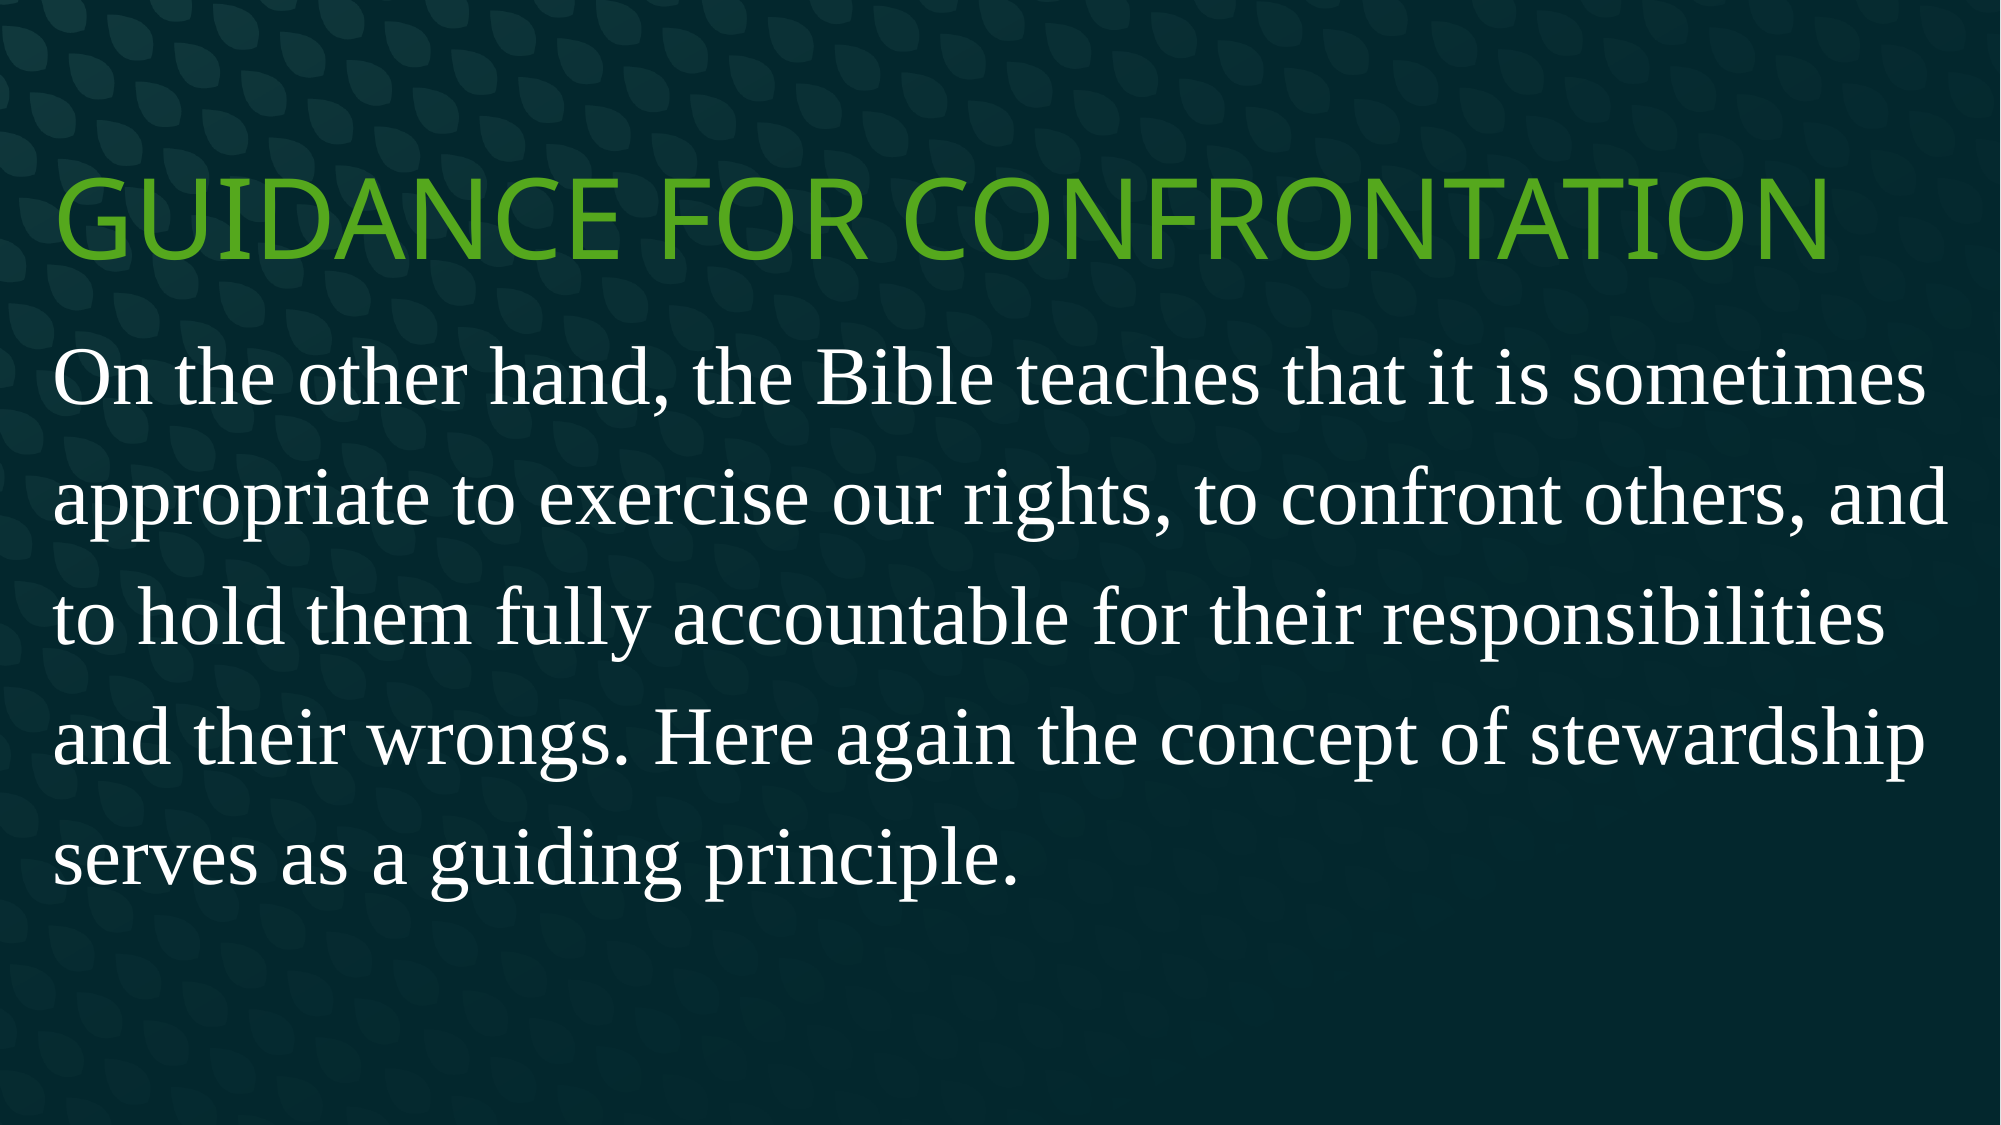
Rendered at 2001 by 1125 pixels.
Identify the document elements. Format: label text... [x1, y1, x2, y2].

list On the other hand, the Bible teaches that it is sometimes appro­priate to exercise our rights, to confront others, and to hold them fully accountable for their responsibilities and their wrongs. Here again the concept of stewardship serves as a guiding principle. [37, 294, 1973, 1102]
title Guidance for confrontation [37, 101, 1973, 294]
picture [0, 0, 2001, 1125]
